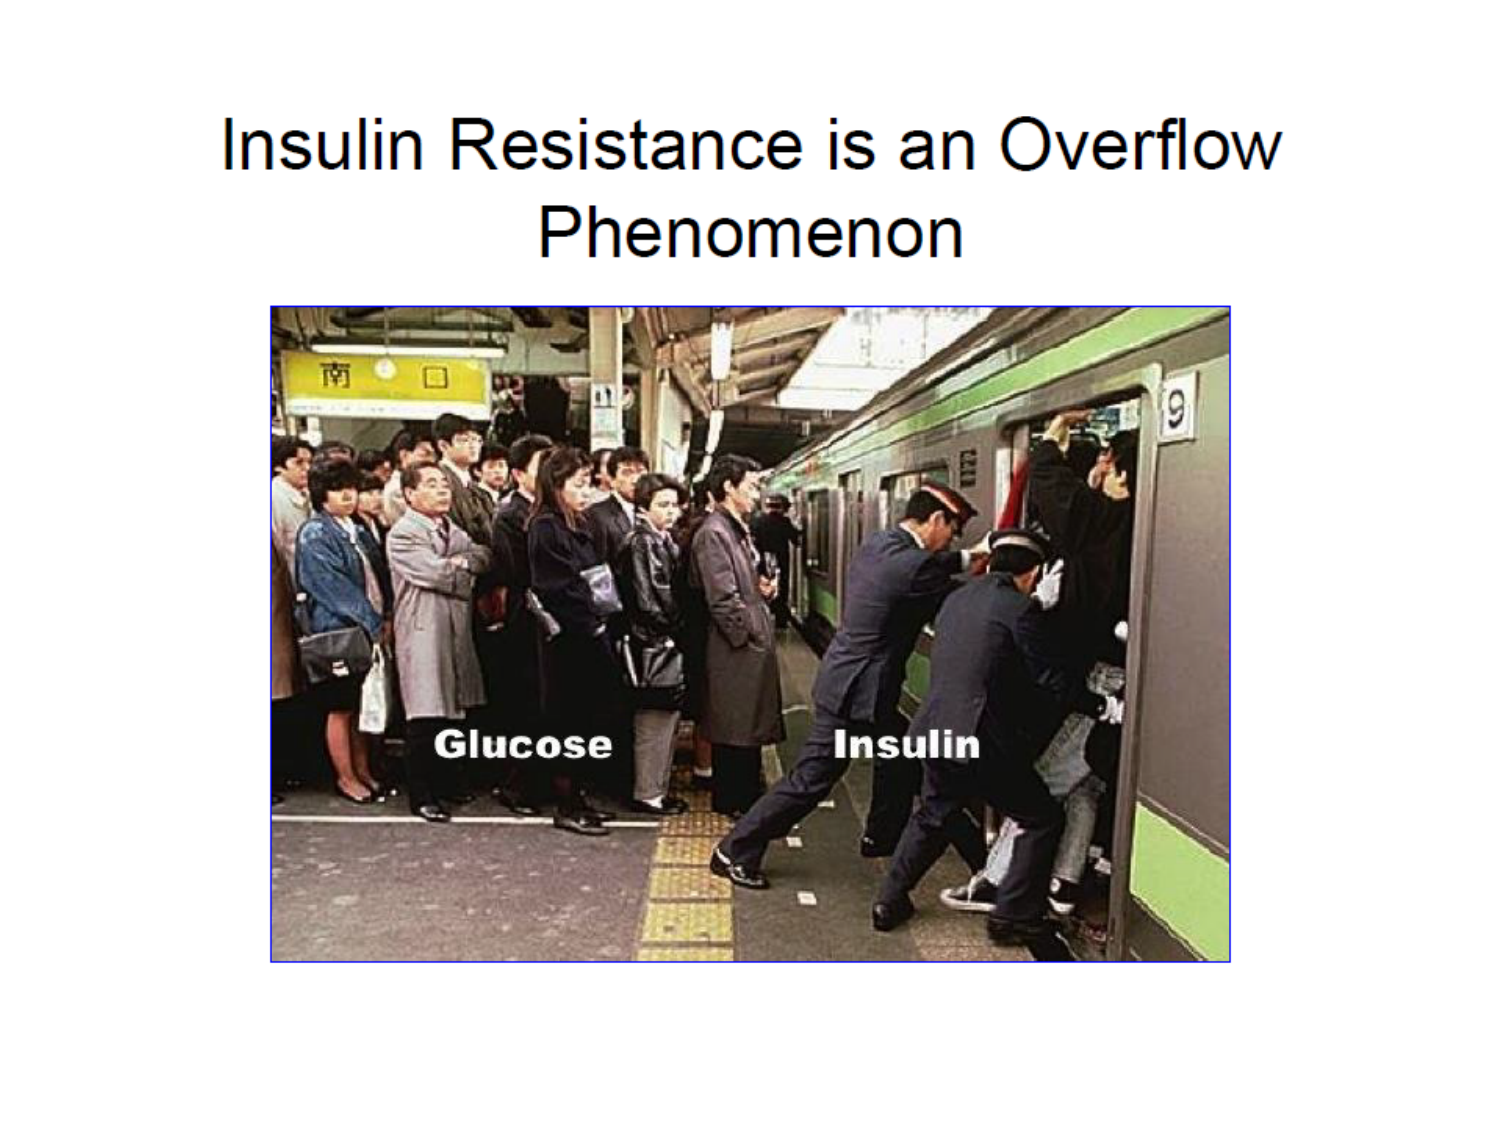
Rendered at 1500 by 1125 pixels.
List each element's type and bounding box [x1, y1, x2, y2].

picture [211, 115, 1289, 1010]
